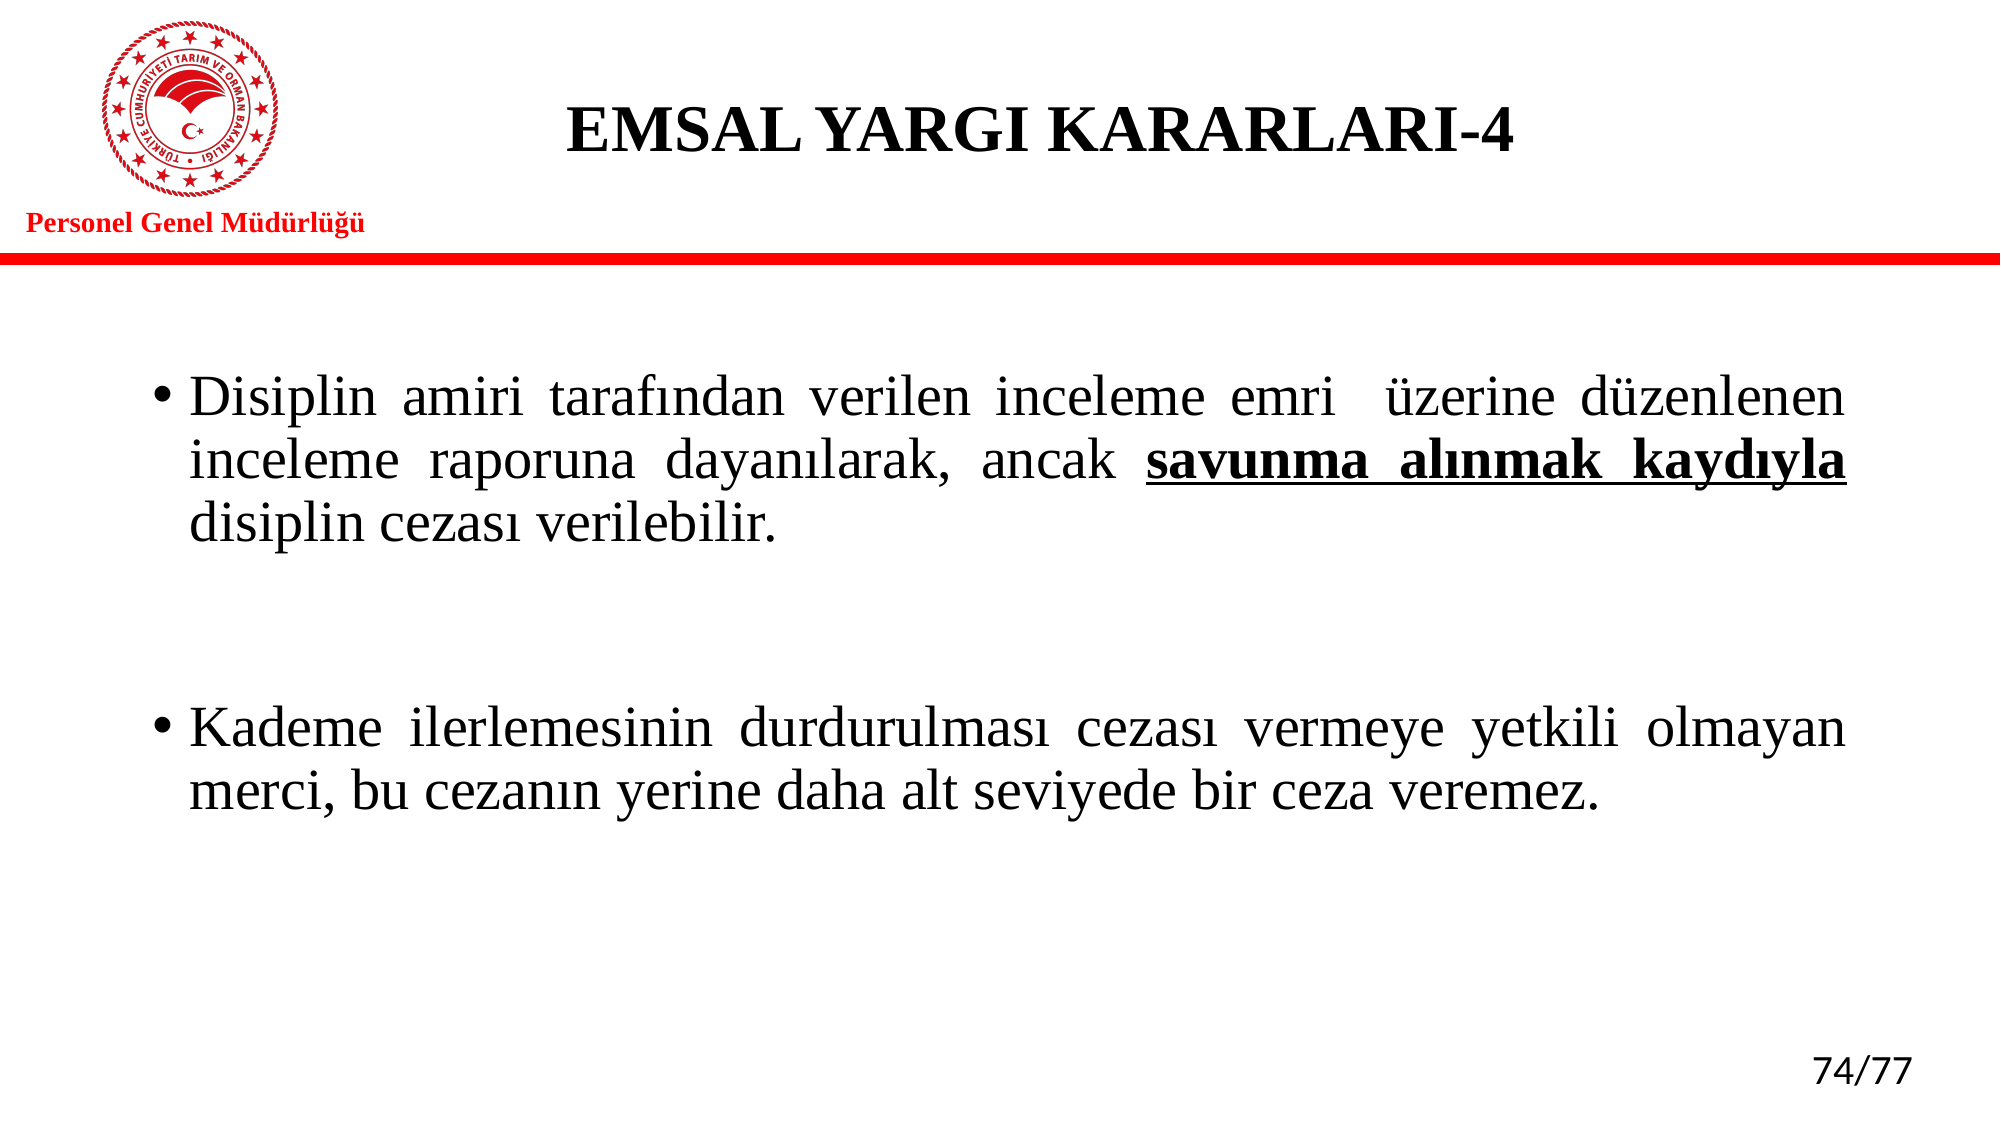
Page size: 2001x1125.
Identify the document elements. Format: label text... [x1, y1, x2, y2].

picture [102, 21, 278, 197]
title EMSAL YARGI KARARLARI-4 [178, 21, 1904, 239]
text_box Personel Genel Müdürlüğü [10, 195, 381, 246]
list Disiplin amiri tarafından verilen inceleme emri üzerine düzenlenen inceleme raporuna dayanılarak, ancak savunma alınmak kaydıyla disiplin cezası verilebilir. Kademe ilerlemesinin durdurulması cezası vermeye yetkili olmayan merci, bu cezanın yerine daha alt seviyede bir ceza veremez. [137, 357, 1863, 1072]
text_box [0, 255, 2000, 264]
